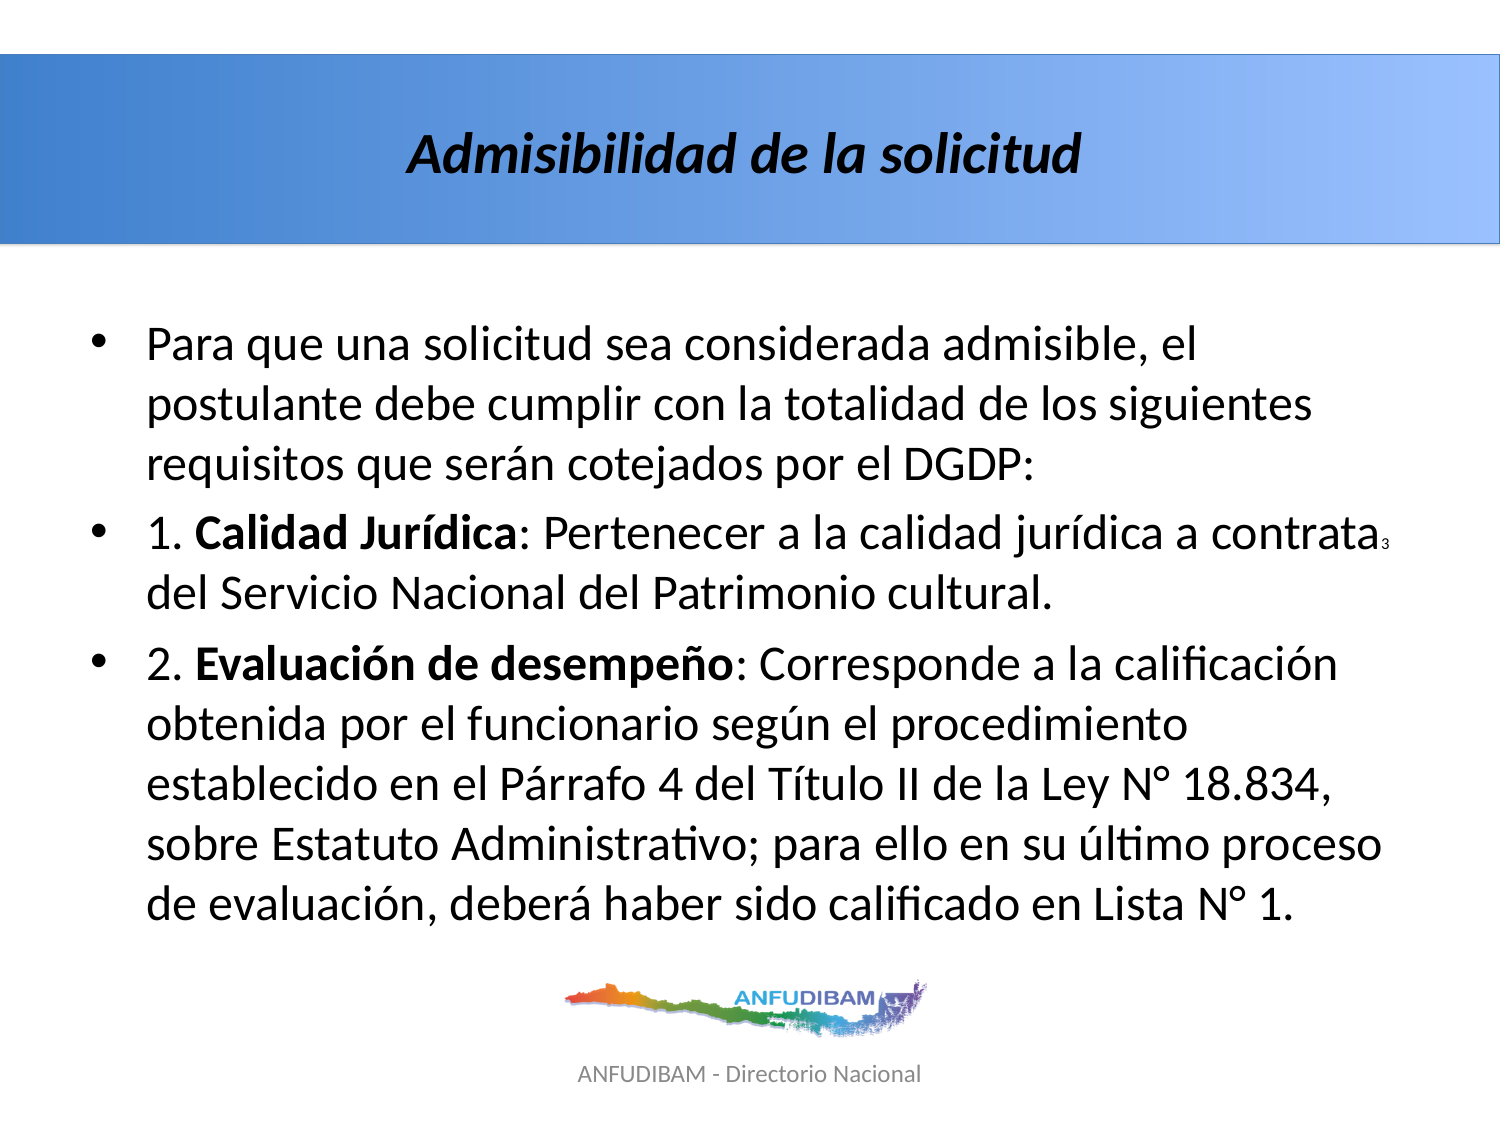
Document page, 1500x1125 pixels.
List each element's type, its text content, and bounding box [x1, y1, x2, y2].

text_box ANFUDIBAM - Directorio Nacional [512, 1042, 988, 1103]
text_box Admisibilidad de la solicitud [76, 55, 1427, 244]
picture [537, 976, 963, 1043]
text_box [0, 54, 1500, 244]
list Para que una solicitud sea considerada admisible, el postulante debe cumplir con la totalidad de los siguientes requisitos que serán cotejados por el DGDP: 1. Calidad Jurídica: Pertenecer a la calidad jurídica a contrata3 del Servicio Nacional del Patrimonio cultural. 2. Evaluación de desempeño: Corresponde a la calificación obtenida por el funcionario según el procedimiento establecido en el Párrafo 4 del Título II de la Ley N° 18.834, sobre Estatuto Administrativo; para ello en su último proceso de evaluación, deberá haber sido calificado en Lista N° 1. [75, 302, 1425, 1005]
